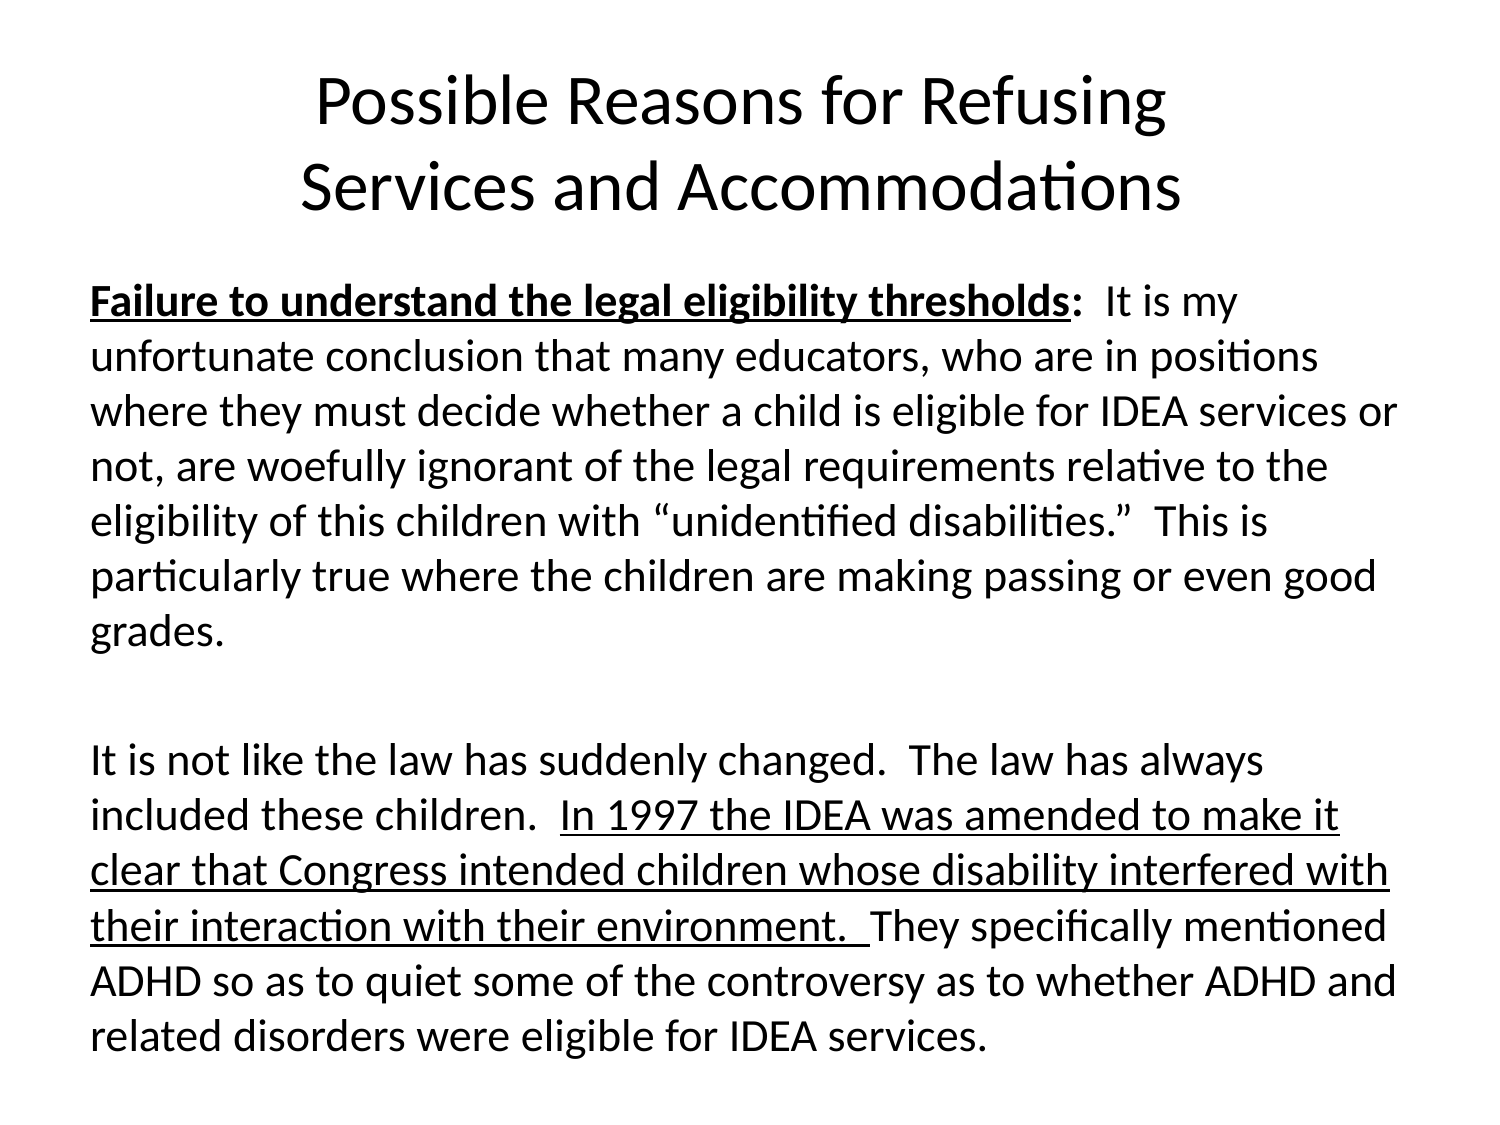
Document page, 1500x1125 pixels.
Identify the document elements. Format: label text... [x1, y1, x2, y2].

list Failure to understand the legal eligibility thresholds: It is my unfortunate conclusion that many educators, who are in positions where they must decide whether a child is eligible for IDEA services or not, are woefully ignorant of the legal requirements relative to the eligibility of this children with “unidentified disabilities.” This is particularly true where the children are making passing or even good grades. It is not like the law has suddenly changed. The law has always included these children. In 1997 the IDEA was amended to make it clear that Congress intended children whose disability interfered with their interaction with their environment. They specifically mentioned ADHD so as to quiet some of the controversy as to whether ADHD and related disorders were eligible for IDEA services. [75, 262, 1425, 1075]
title Possible Reasons for Refusing Services and Accommodations [75, 45, 1425, 233]
